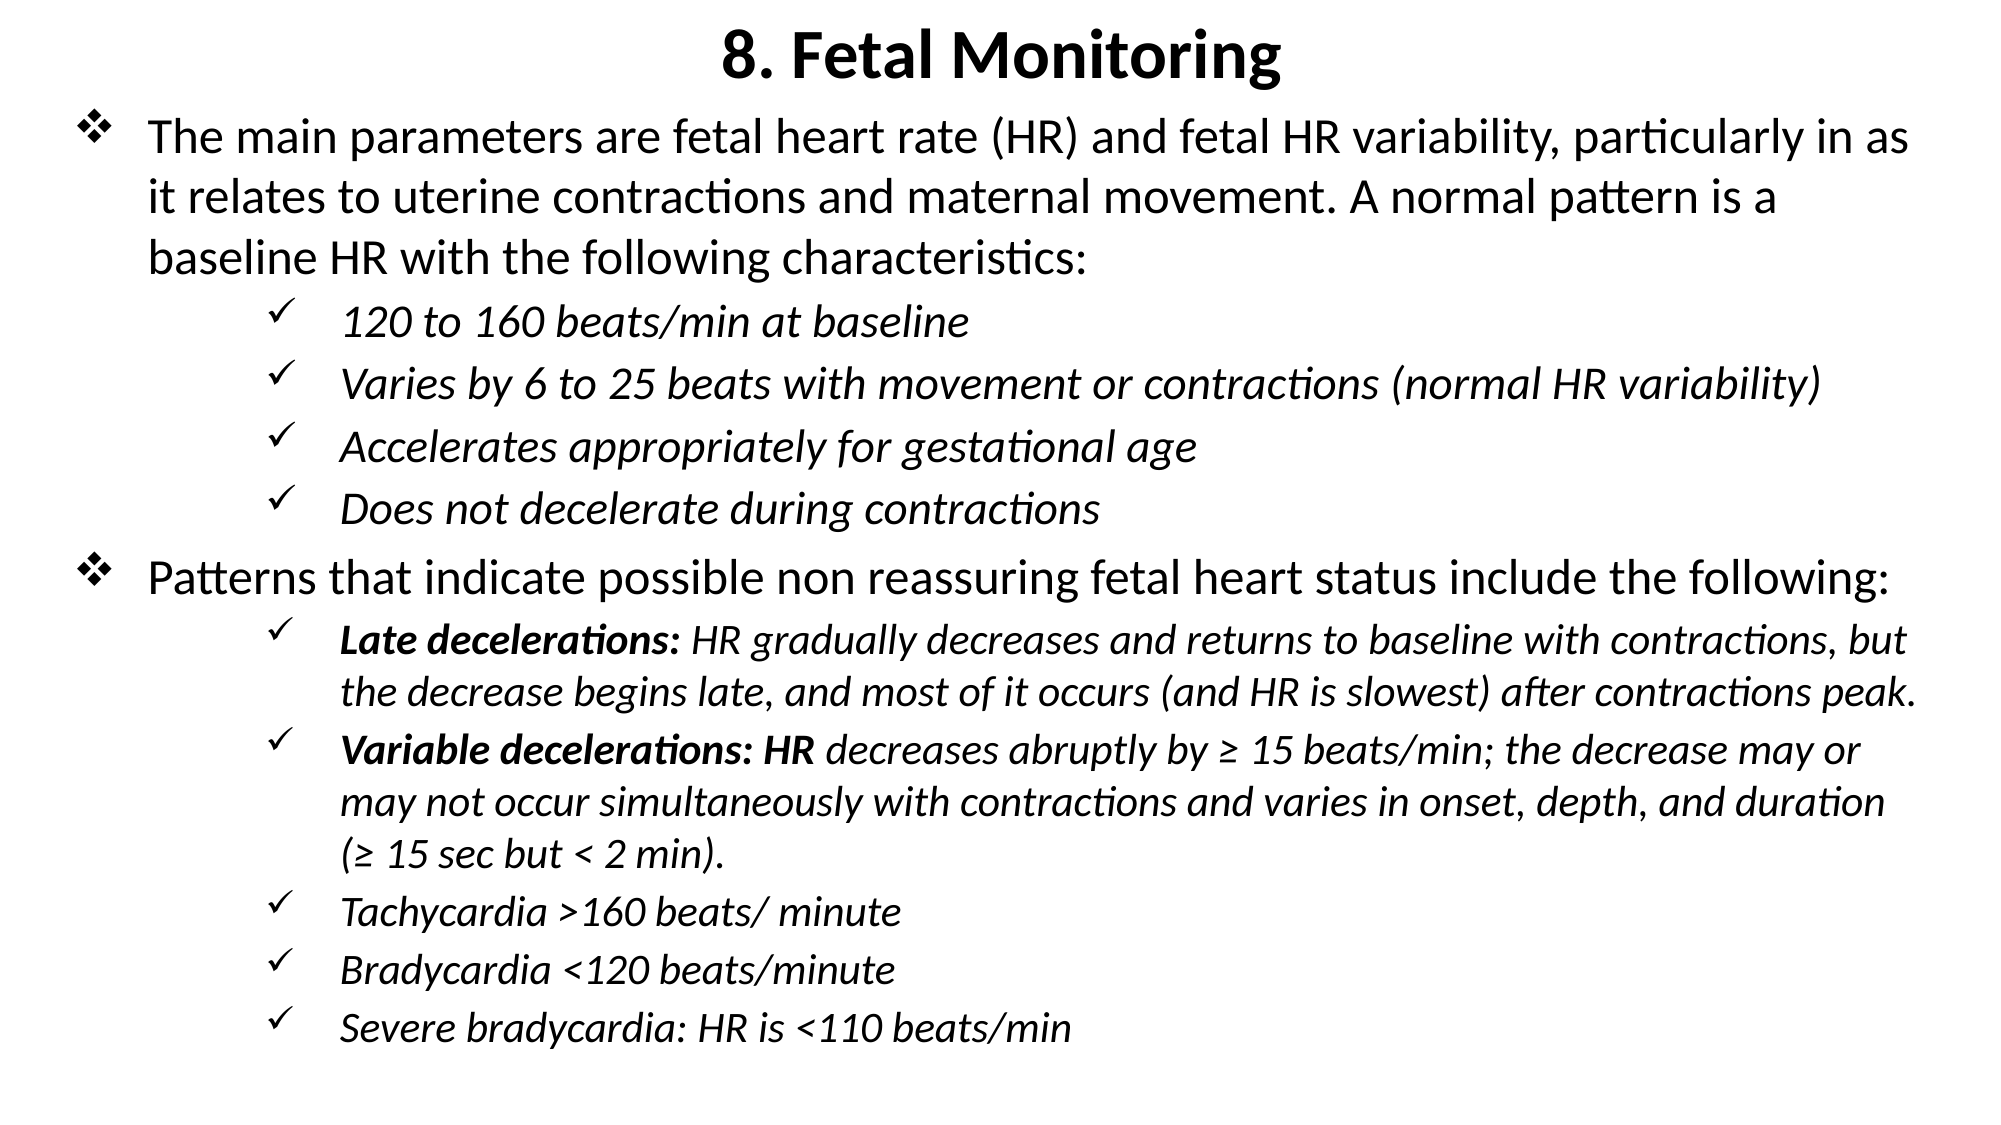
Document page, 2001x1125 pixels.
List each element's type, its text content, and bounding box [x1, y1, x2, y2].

list 8. Fetal Monitoring The main parameters are fetal heart rate (HR) and fetal HR variability, particularly in as it relates to uterine contractions and maternal movement. A normal pattern is a baseline HR with the following characteristics: 120 to 160 beats/min at baseline Varies by 6 to 25 beats with movement or contractions (normal HR variability) Accelerates appropriately for gestational age Does not decelerate during contractions Patterns that indicate possible non reassuring fetal heart status include the following: Late decelerations: HR gradually decreases and returns to baseline with contractions, but the decrease begins late, and most of it occurs (and HR is slowest) after contractions peak. Variable decelerations: HR decreases abruptly by ≥ 15 beats/min; the decrease may or may not occur simultaneously with contractions and varies in onset, depth, and duration (≥ 15 sec but < 2 min). Tachycardia >160 beats/ minute Bradycardia <120 beats/minute Severe bradycardia: HR is <110 beats/min [40, 0, 1946, 1100]
